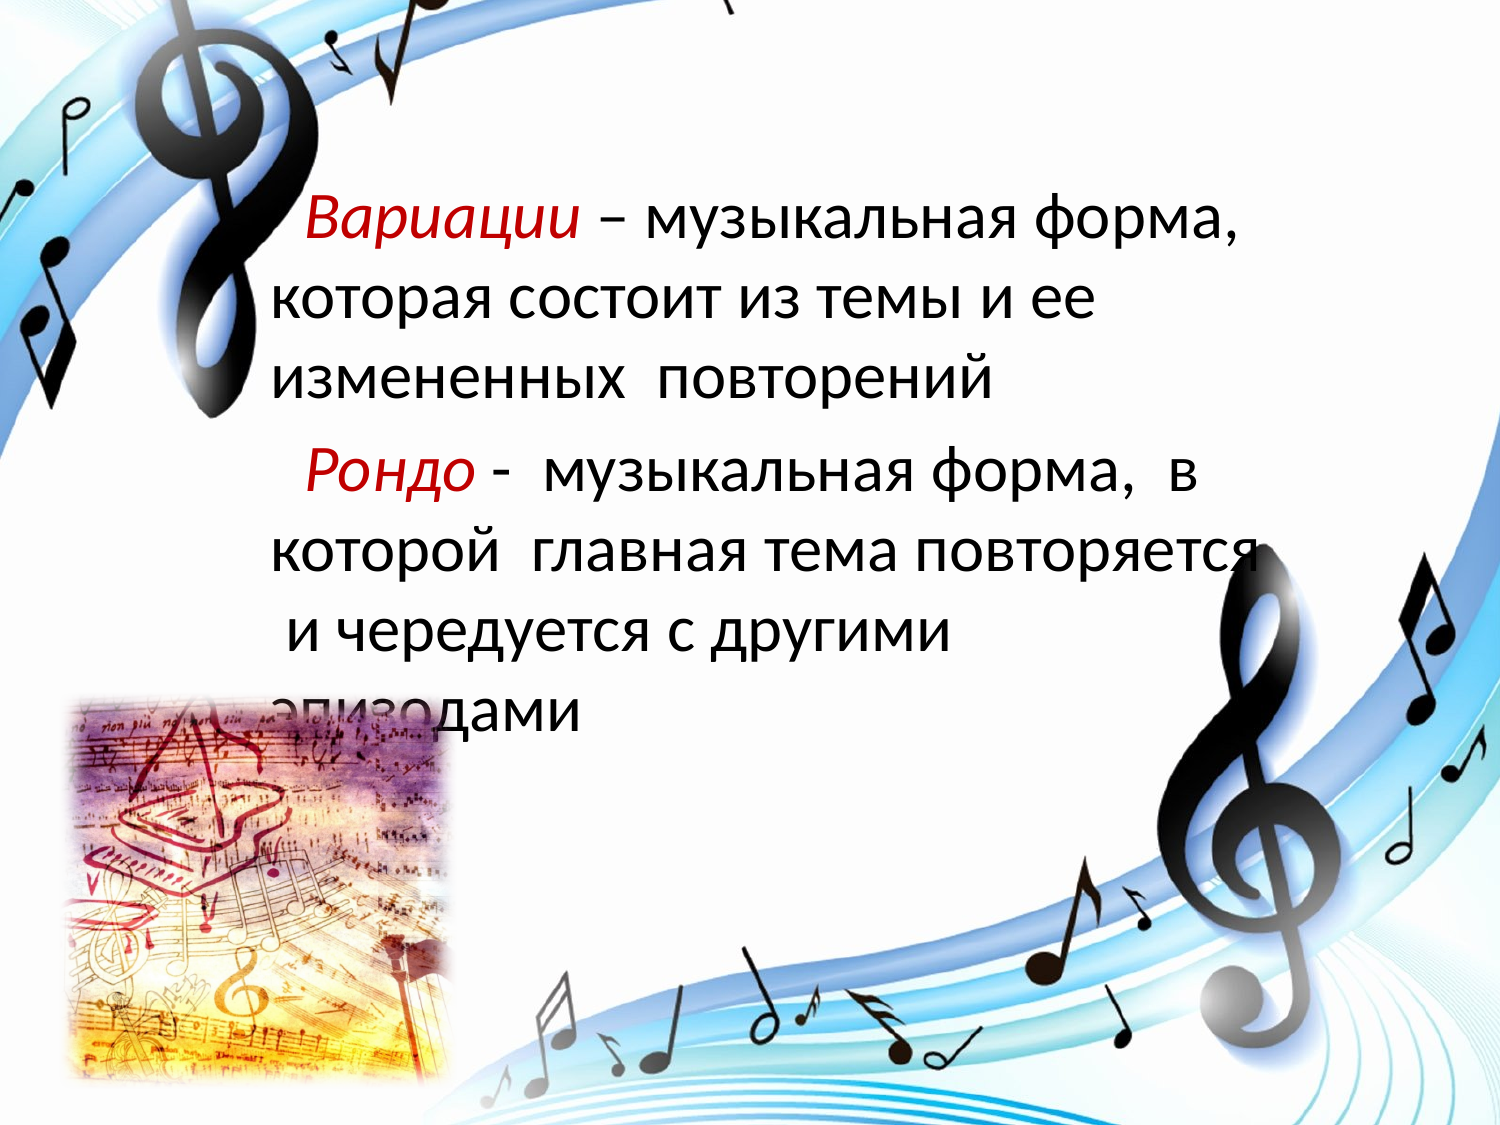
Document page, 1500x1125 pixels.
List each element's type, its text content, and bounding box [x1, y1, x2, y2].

picture [0, 0, 1500, 1125]
list Вариации – музыкальная форма, которая состоит из темы и ее измененных повторений Рондо - музыкальная форма, в которой главная тема повторяется и чередуется с другими эпизодами [199, 164, 1289, 699]
